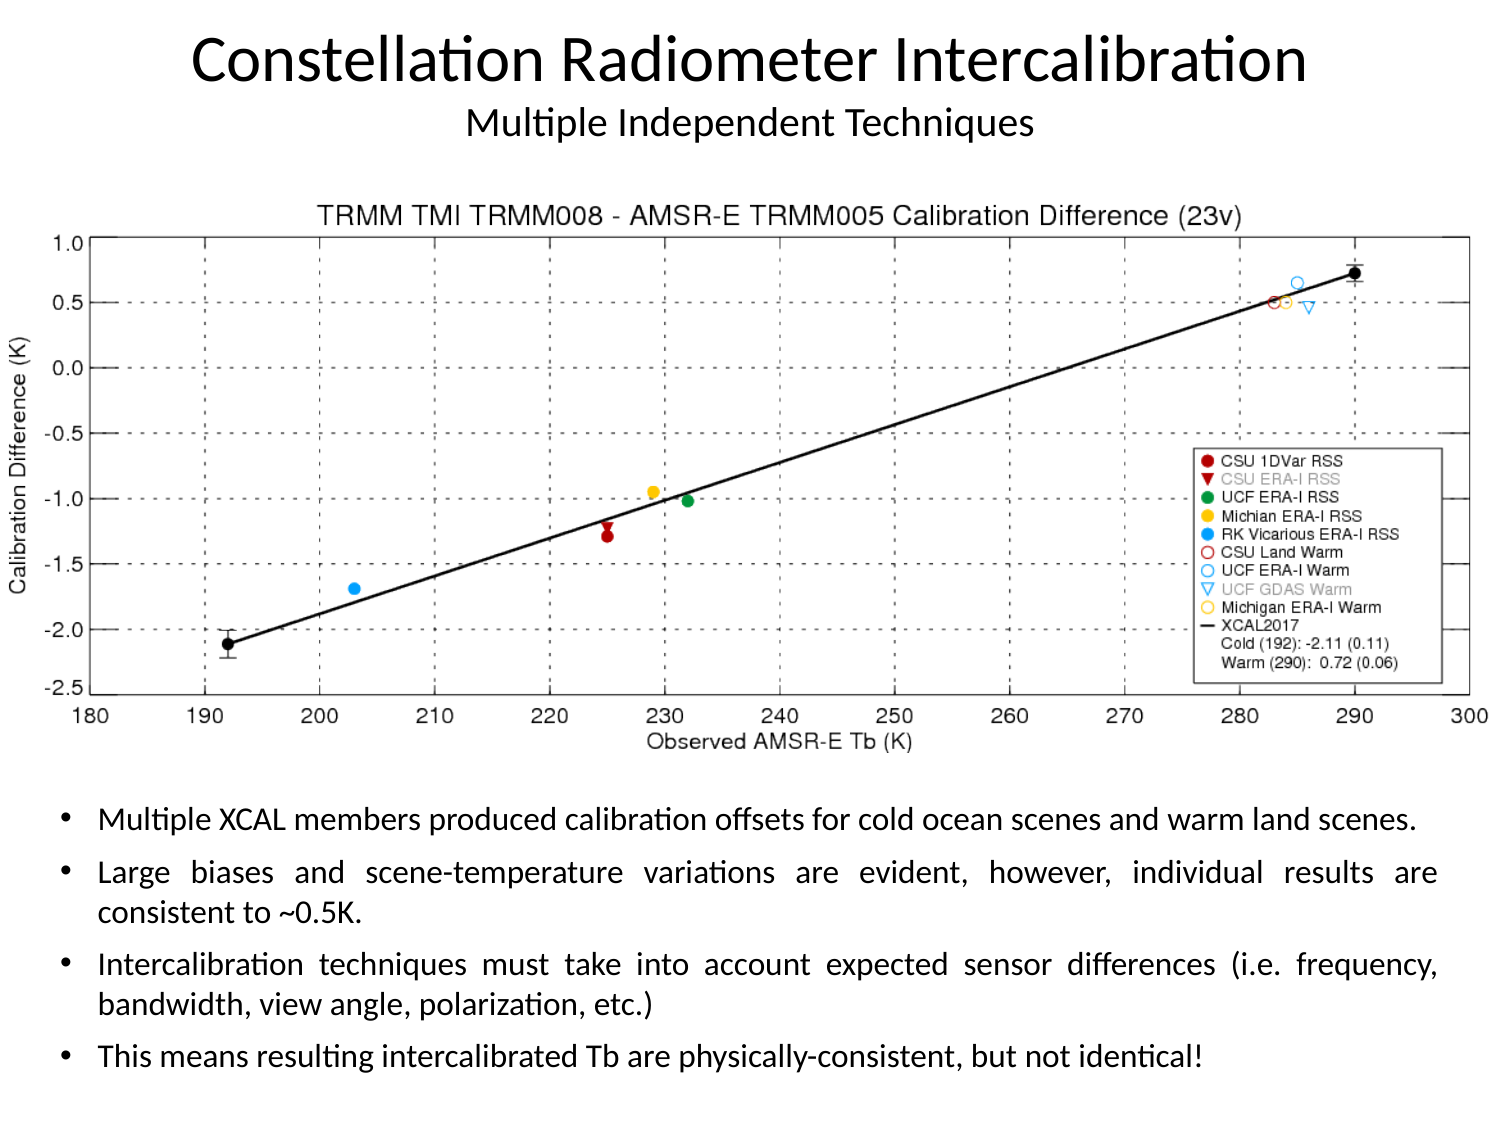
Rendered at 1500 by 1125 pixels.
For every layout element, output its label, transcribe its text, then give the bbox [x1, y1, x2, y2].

picture [0, 201, 1500, 753]
text_box Multiple XCAL members produced calibration offsets for cold ocean scenes and warm land scenes. Large biases and scene-temperature variations are evident, however, individual results are consistent to ~0.5K. Intercalibration techniques must take into account expected sensor differences (i.e. frequency, bandwidth, view angle, polarization, etc.) This means resulting intercalibrated Tb are physically-consistent, but not identical! [38, 786, 1462, 1086]
title Constellation Radiometer Intercalibration Multiple Independent Techniques [0, 0, 1500, 160]
